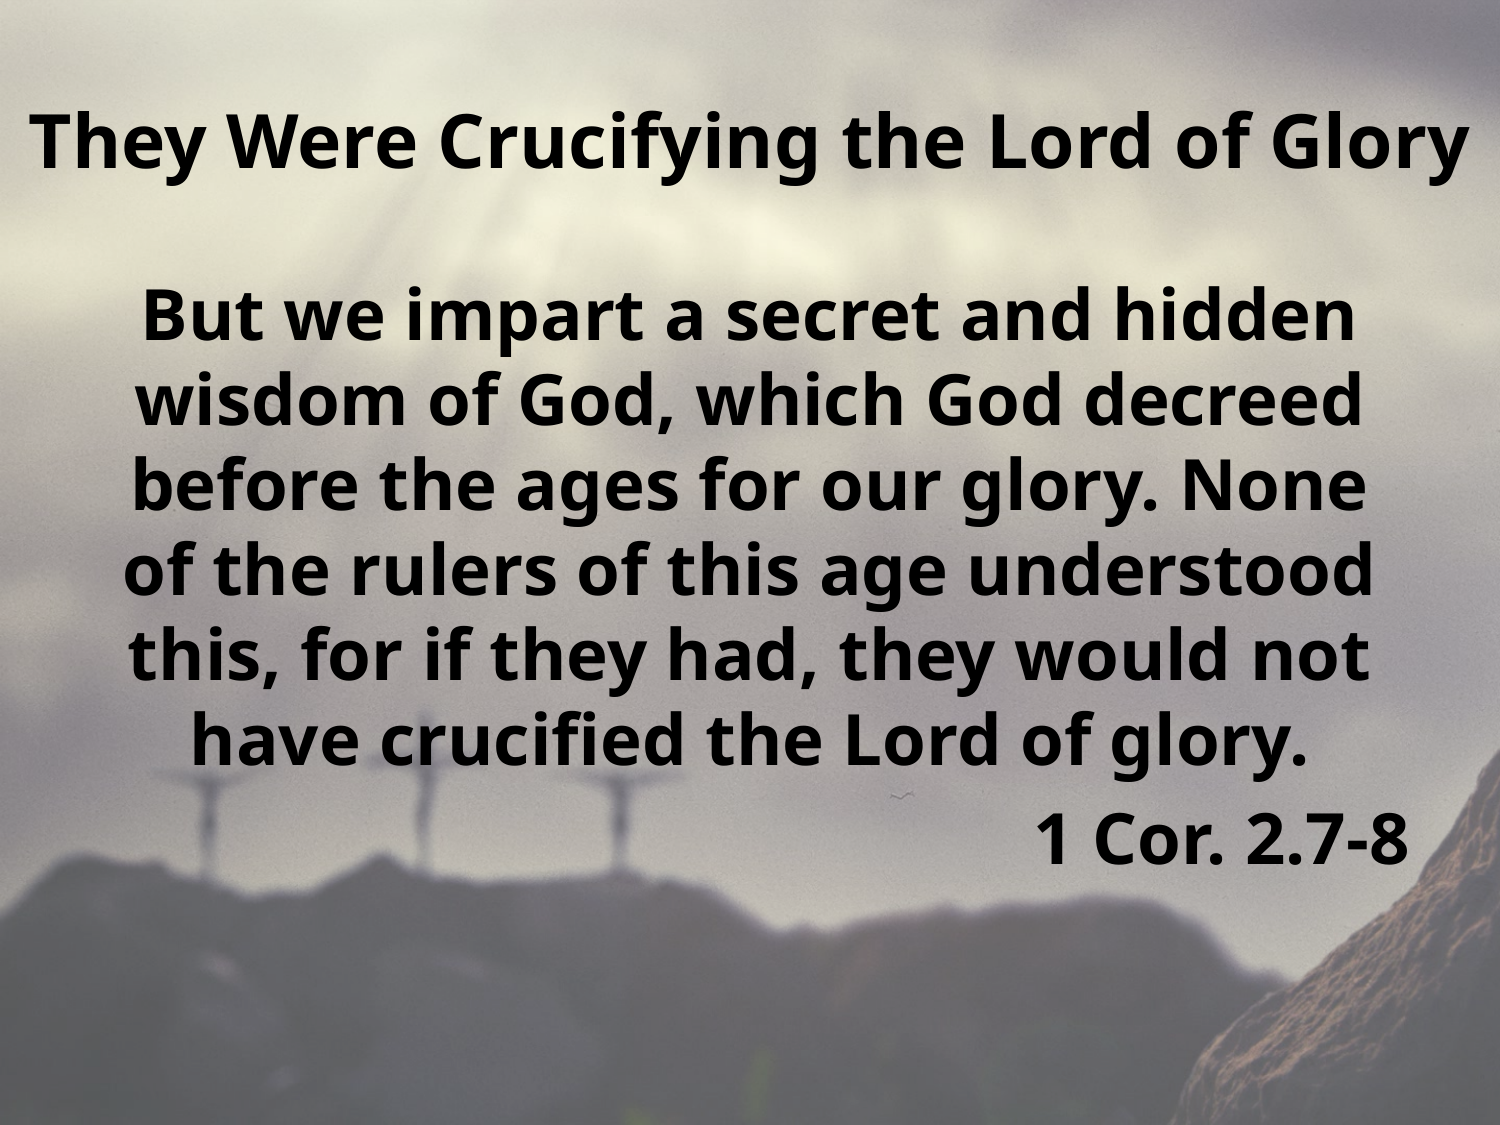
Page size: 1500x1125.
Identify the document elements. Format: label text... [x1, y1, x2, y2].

title They Were Crucifying the Lord of Glory [0, 45, 1500, 233]
list But we impart a secret and hidden wisdom of God, which God decreed before the ages for our glory. None of the rulers of this age understood this, for if they had, they would not have crucified the Lord of glory. 1 Cor. 2.7-8 [75, 262, 1425, 1005]
